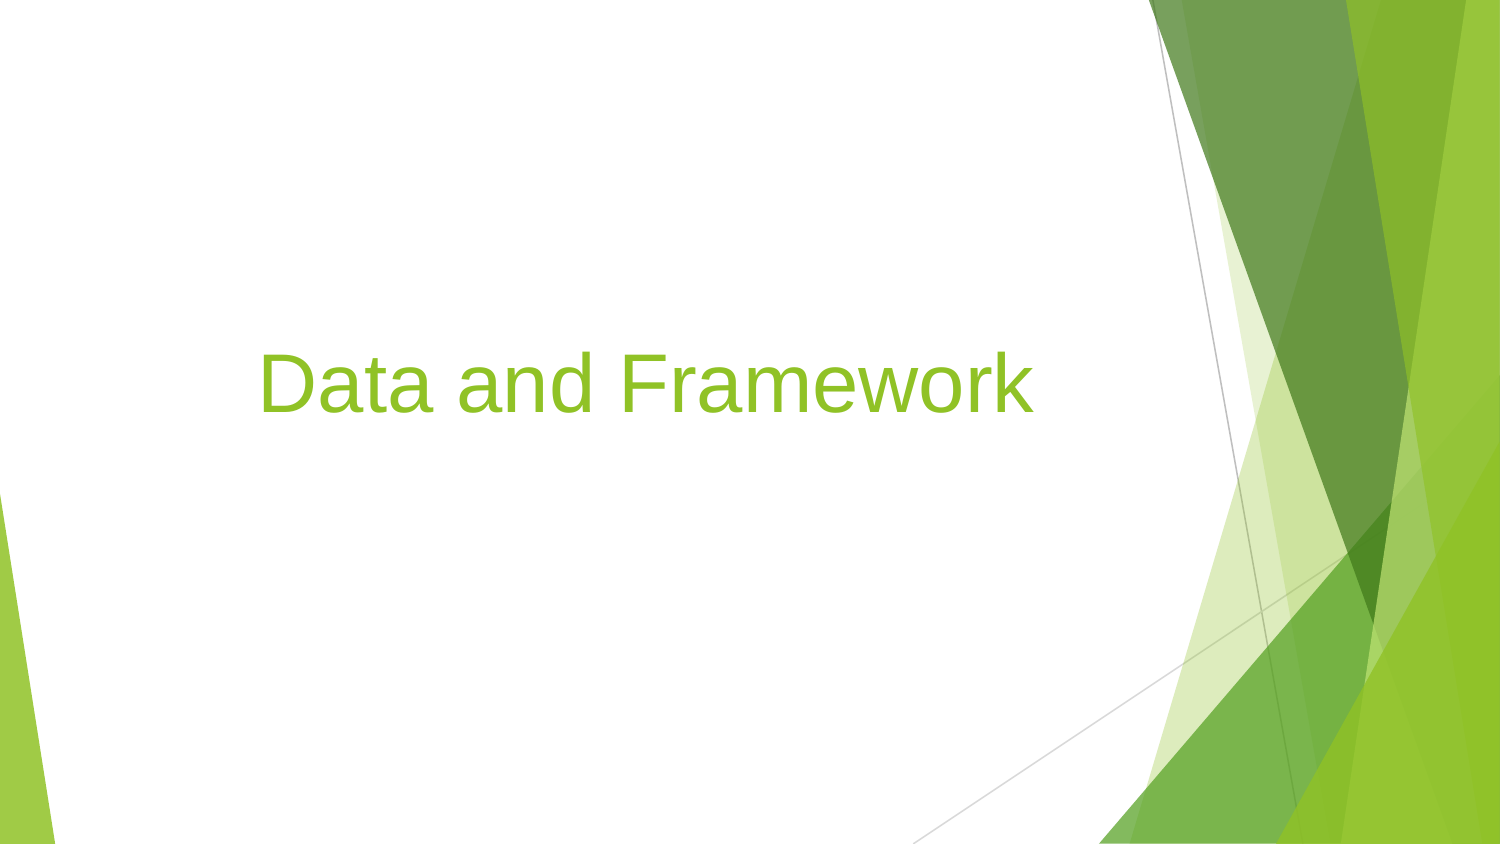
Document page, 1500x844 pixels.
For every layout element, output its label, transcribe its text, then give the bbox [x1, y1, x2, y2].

title Data and Framework [0, 301, 1362, 458]
